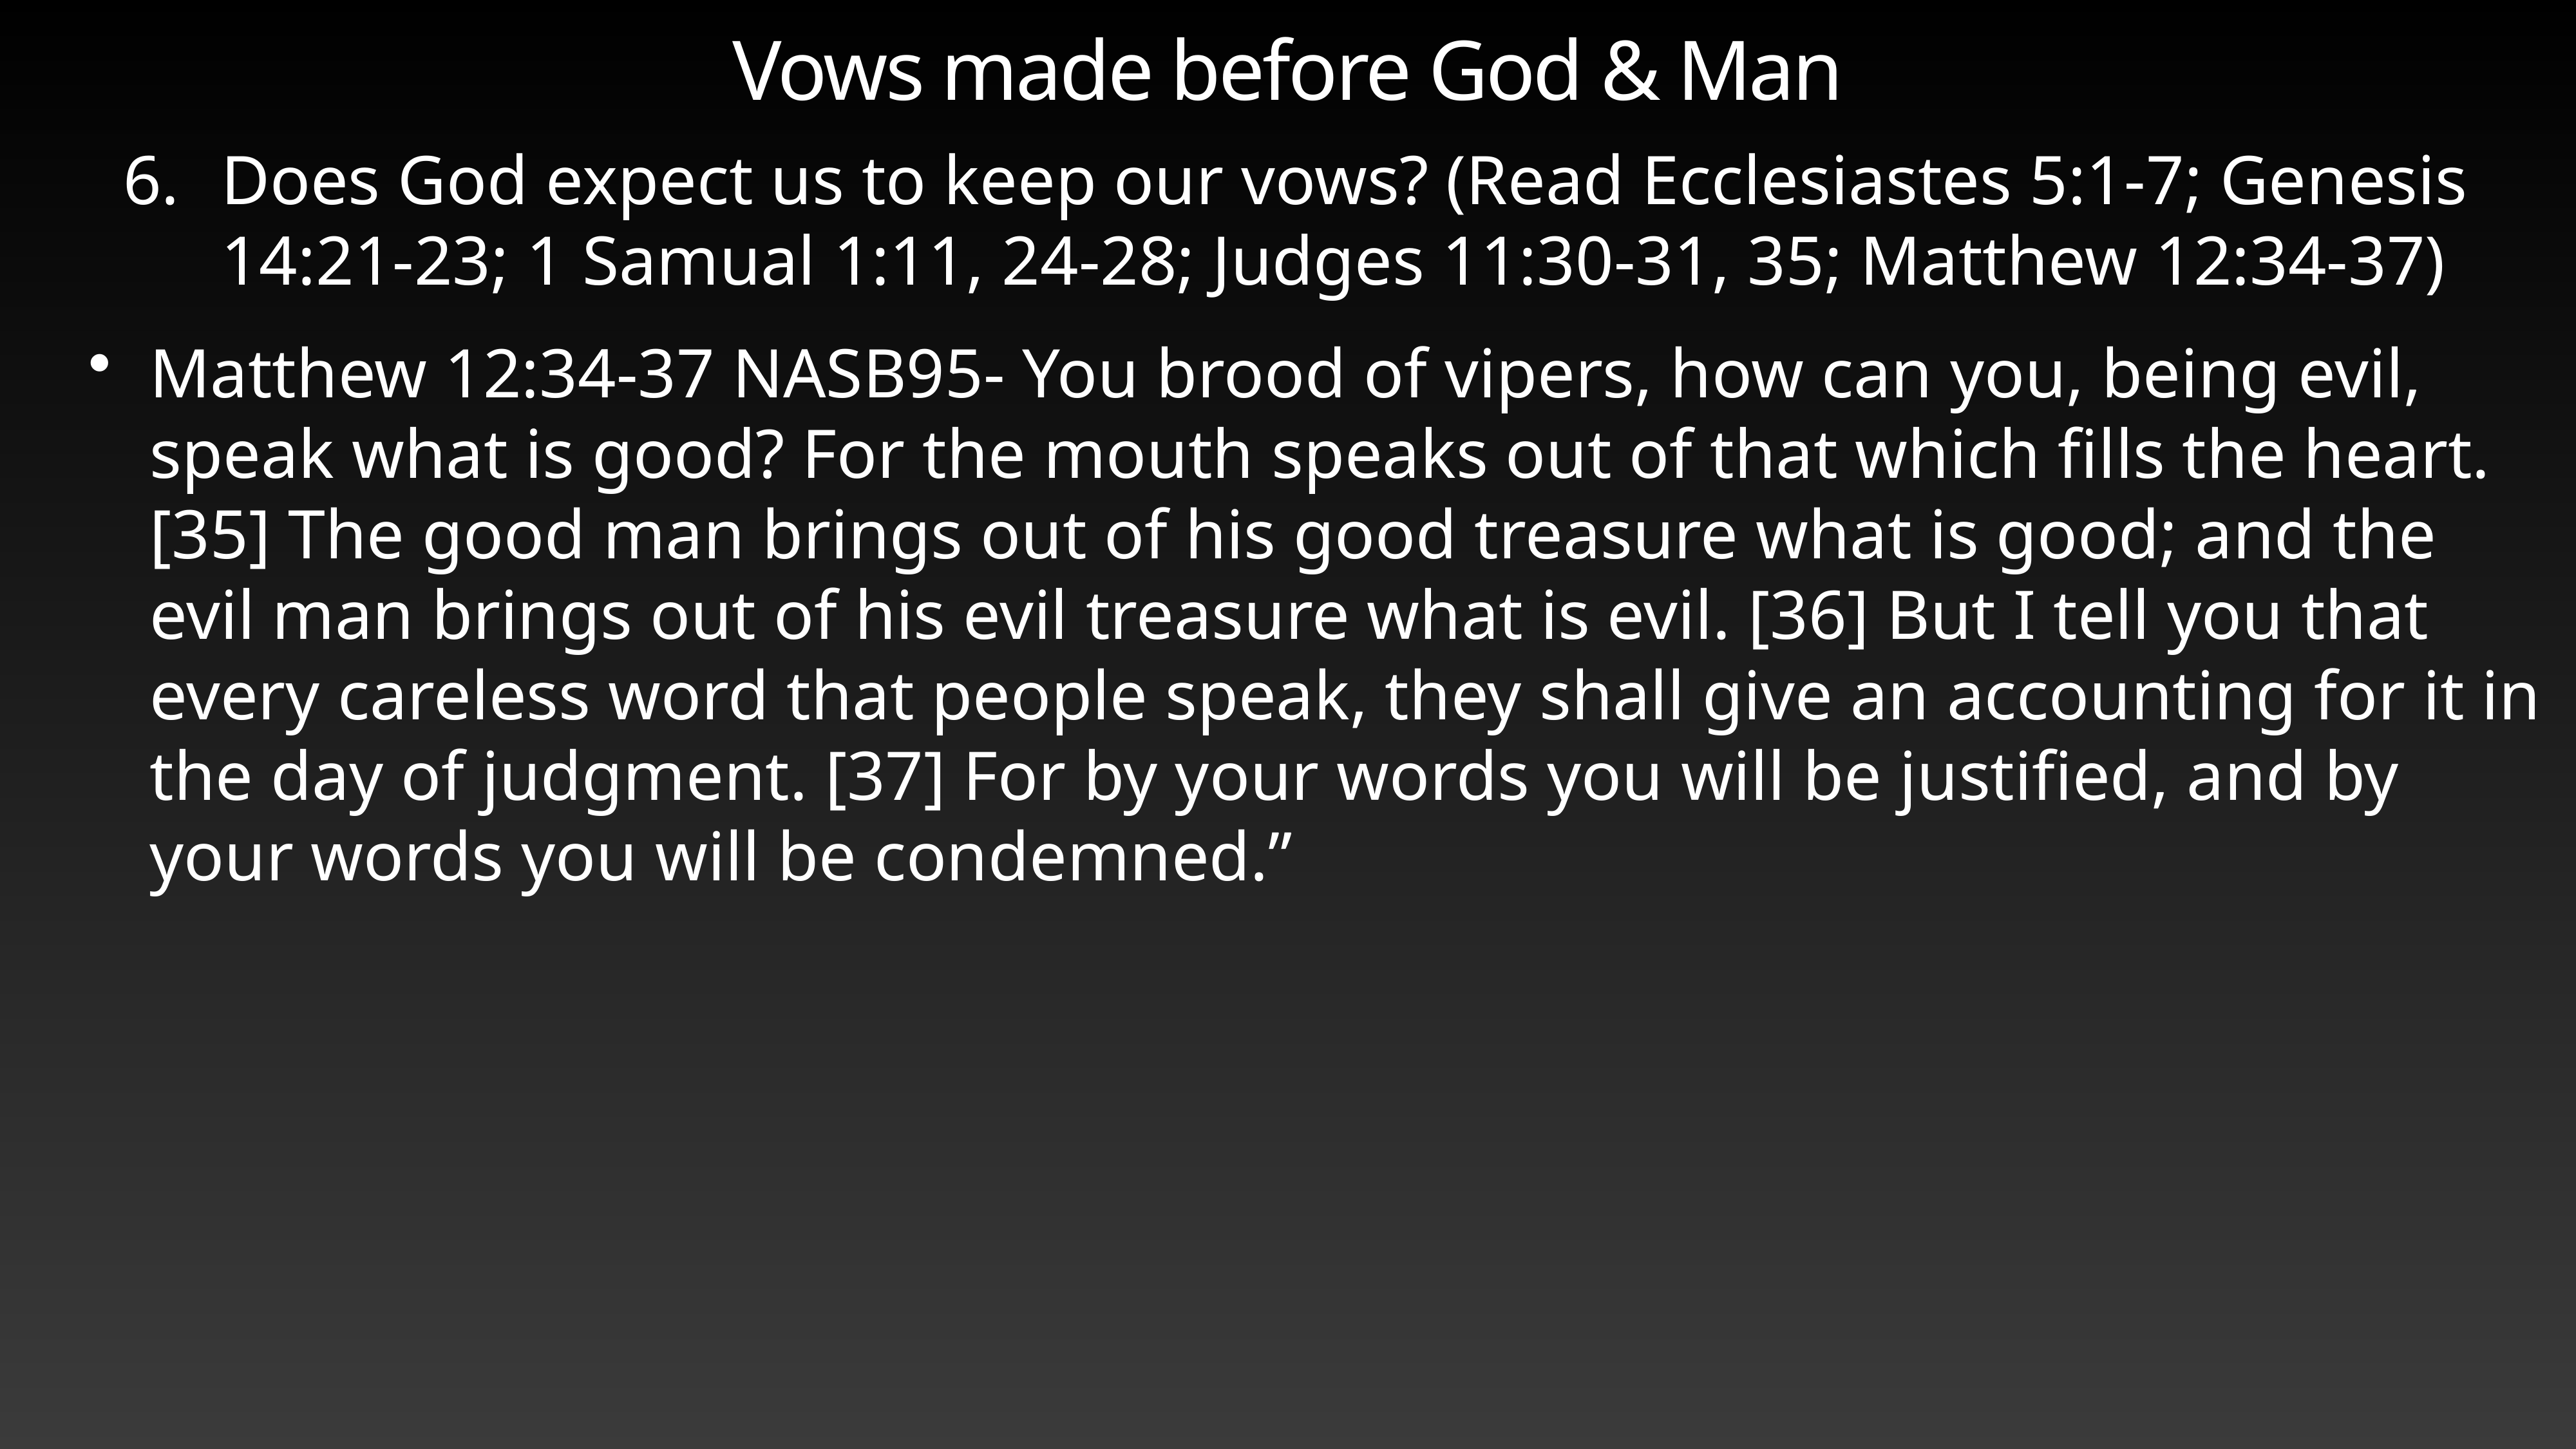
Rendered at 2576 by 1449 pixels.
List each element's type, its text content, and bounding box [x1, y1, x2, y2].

title Vows made before God & Man [0, 1, 2576, 122]
list Does God expect us to keep our vows? (Read Ecclesiastes 5:1-7; Genesis 14:21-23; 1 Samual 1:11, 24-28; Judges 11:30-31, 35; Matthew 12:34-37) Matthew 12:34-37 NASB95- You brood of vipers, how can you, being evil, speak what is good? For the mouth speaks out of that which fills the heart. [35] The good man brings out of his good treasure what is good; and the evil man brings out of his evil treasure what is evil. [36] But I tell you that every careless word that people speak, they shall give an accounting for it in the day of judgment. [37] For by your words you will be justified, and by your words you will be condemned.” [23, 131, 2553, 1441]
